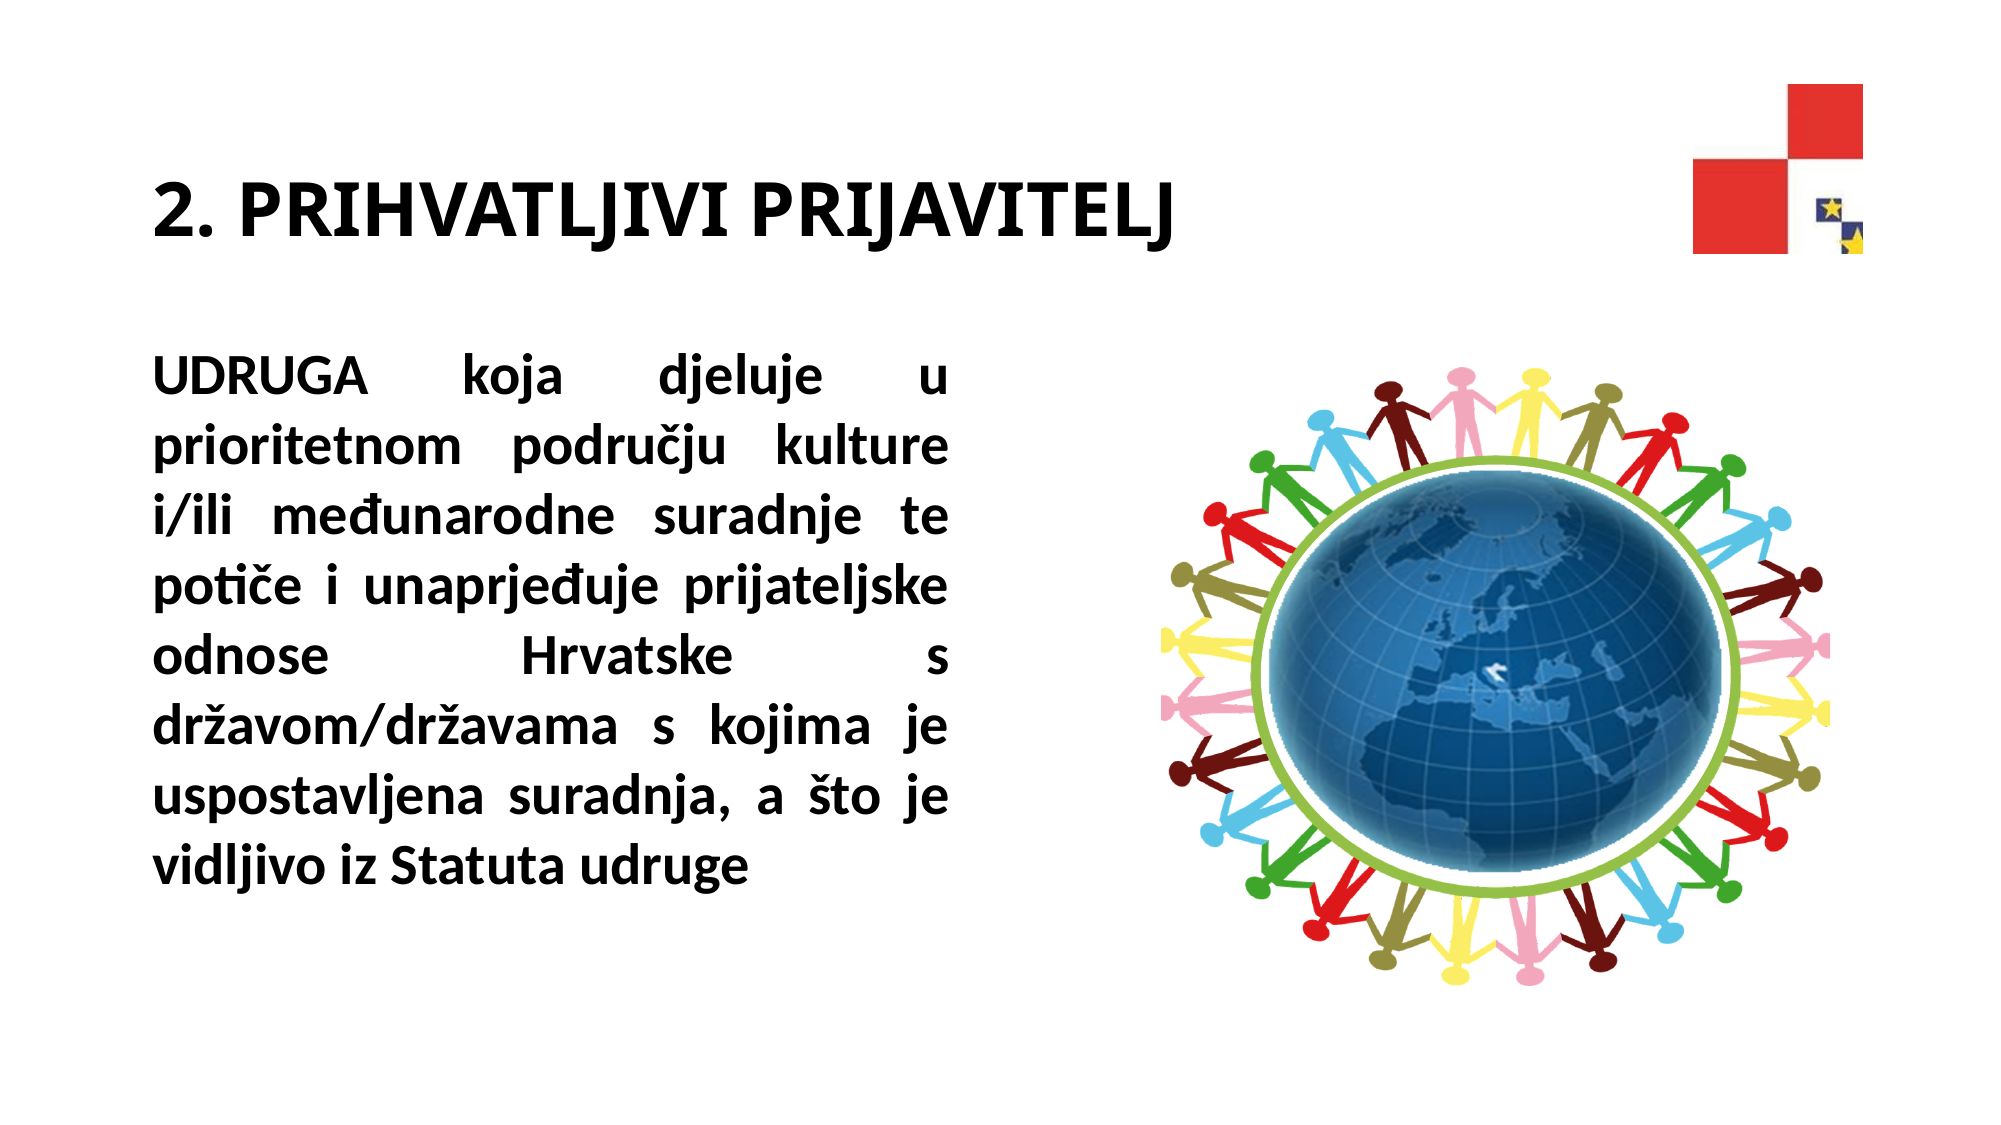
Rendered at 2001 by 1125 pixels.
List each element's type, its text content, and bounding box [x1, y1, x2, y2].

text_box UDRUGA koja djeluje u prioritetnom području kulture i/ili međunarodne suradnje te potiče i unaprjeđuje prijateljske odnose Hrvatske s državom/državama s kojima je uspostavljena suradnja, a što je vidljivo iz Statuta udruge [137, 329, 965, 904]
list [1161, 367, 1831, 986]
title 2. PRIHVATLJIVI PRIJAVITELJ [137, 63, 1268, 281]
picture [1693, 84, 1863, 254]
